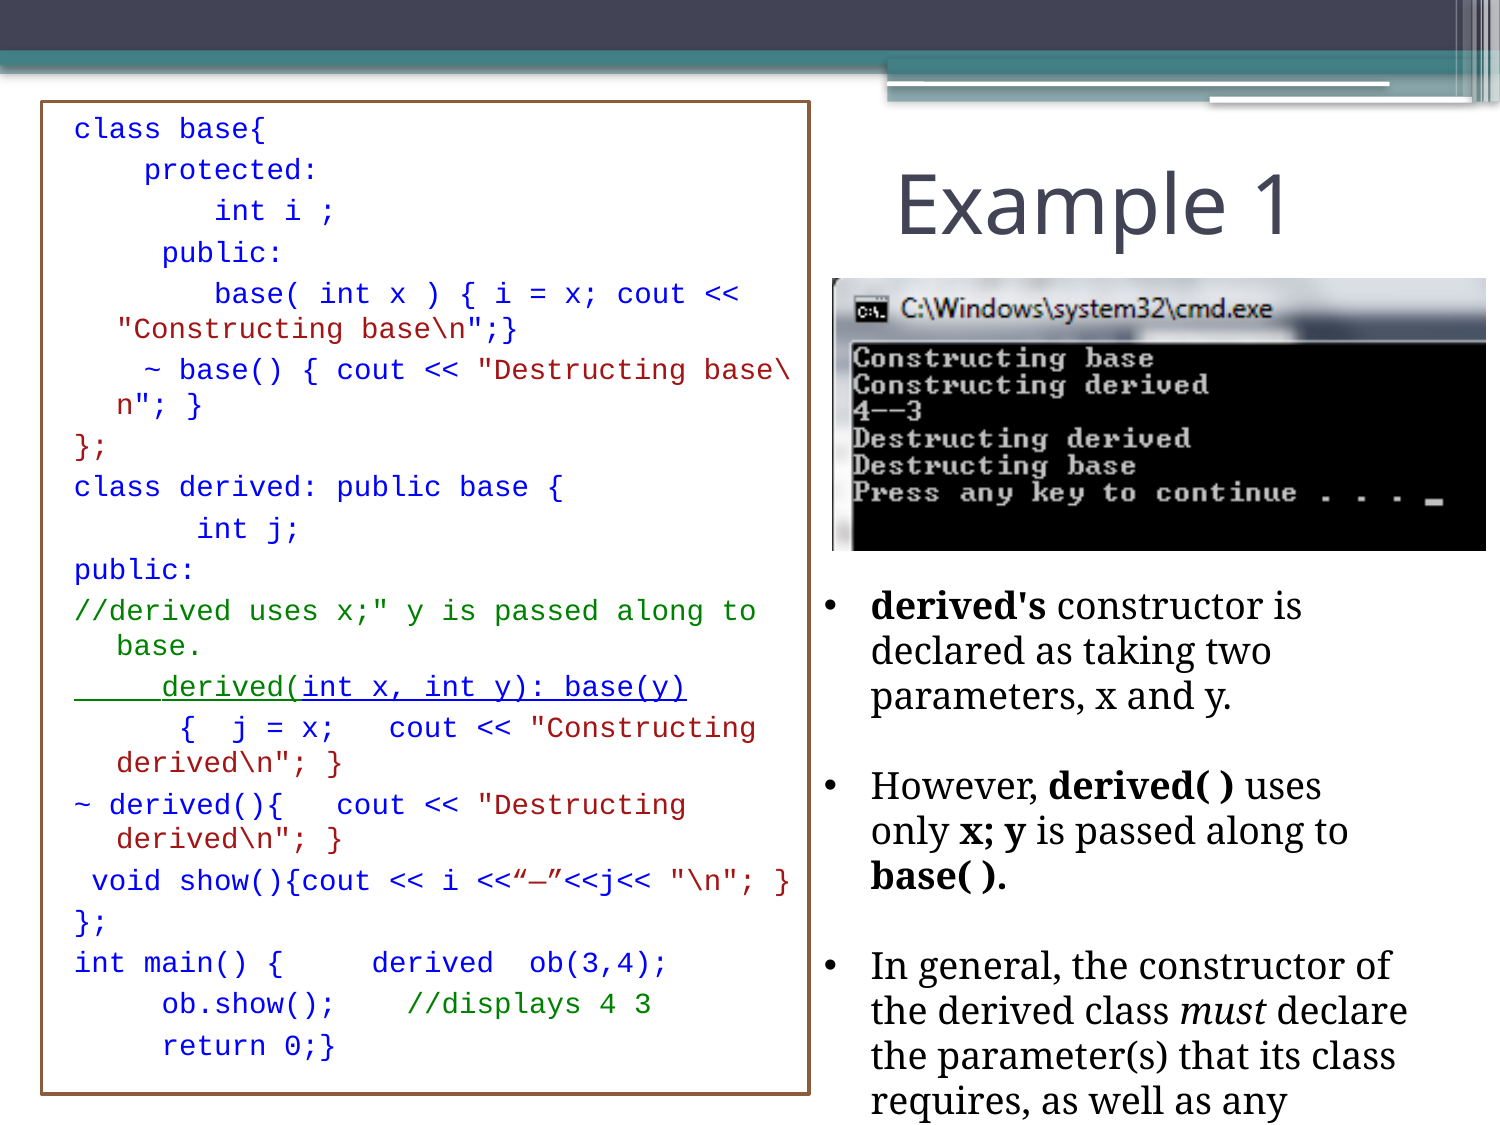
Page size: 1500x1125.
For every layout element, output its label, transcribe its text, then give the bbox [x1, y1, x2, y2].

list class base{ protected: int i ; public: base( int x ) { i = x; cout << "Constructing base\n";} ~ base() { cout << "Destructing base\n"; } }; class derived: public base { int j; public: //derived uses x;" y is passed along to base. derived(int x, int y): base(y) { j = x; cout << "Constructing derived\n"; } ~ derived(){ cout << "Destructing derived\n"; } void show(){cout << i <<“—”<<j<< "\n"; } }; int main() { derived ob(3,4); ob.show(); //displays 4 3 return 0;} [40, 100, 811, 1096]
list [832, 278, 1486, 551]
text_box derived's constructor is declared as taking two parameters, x and y. However, derived( ) uses only x; y is passed along to base( ). In general, the constructor of the derived class must declare the parameter(s) that its class requires, as well as any required by the base class. [808, 574, 1425, 1125]
title Example 1 [879, 113, 1425, 276]
